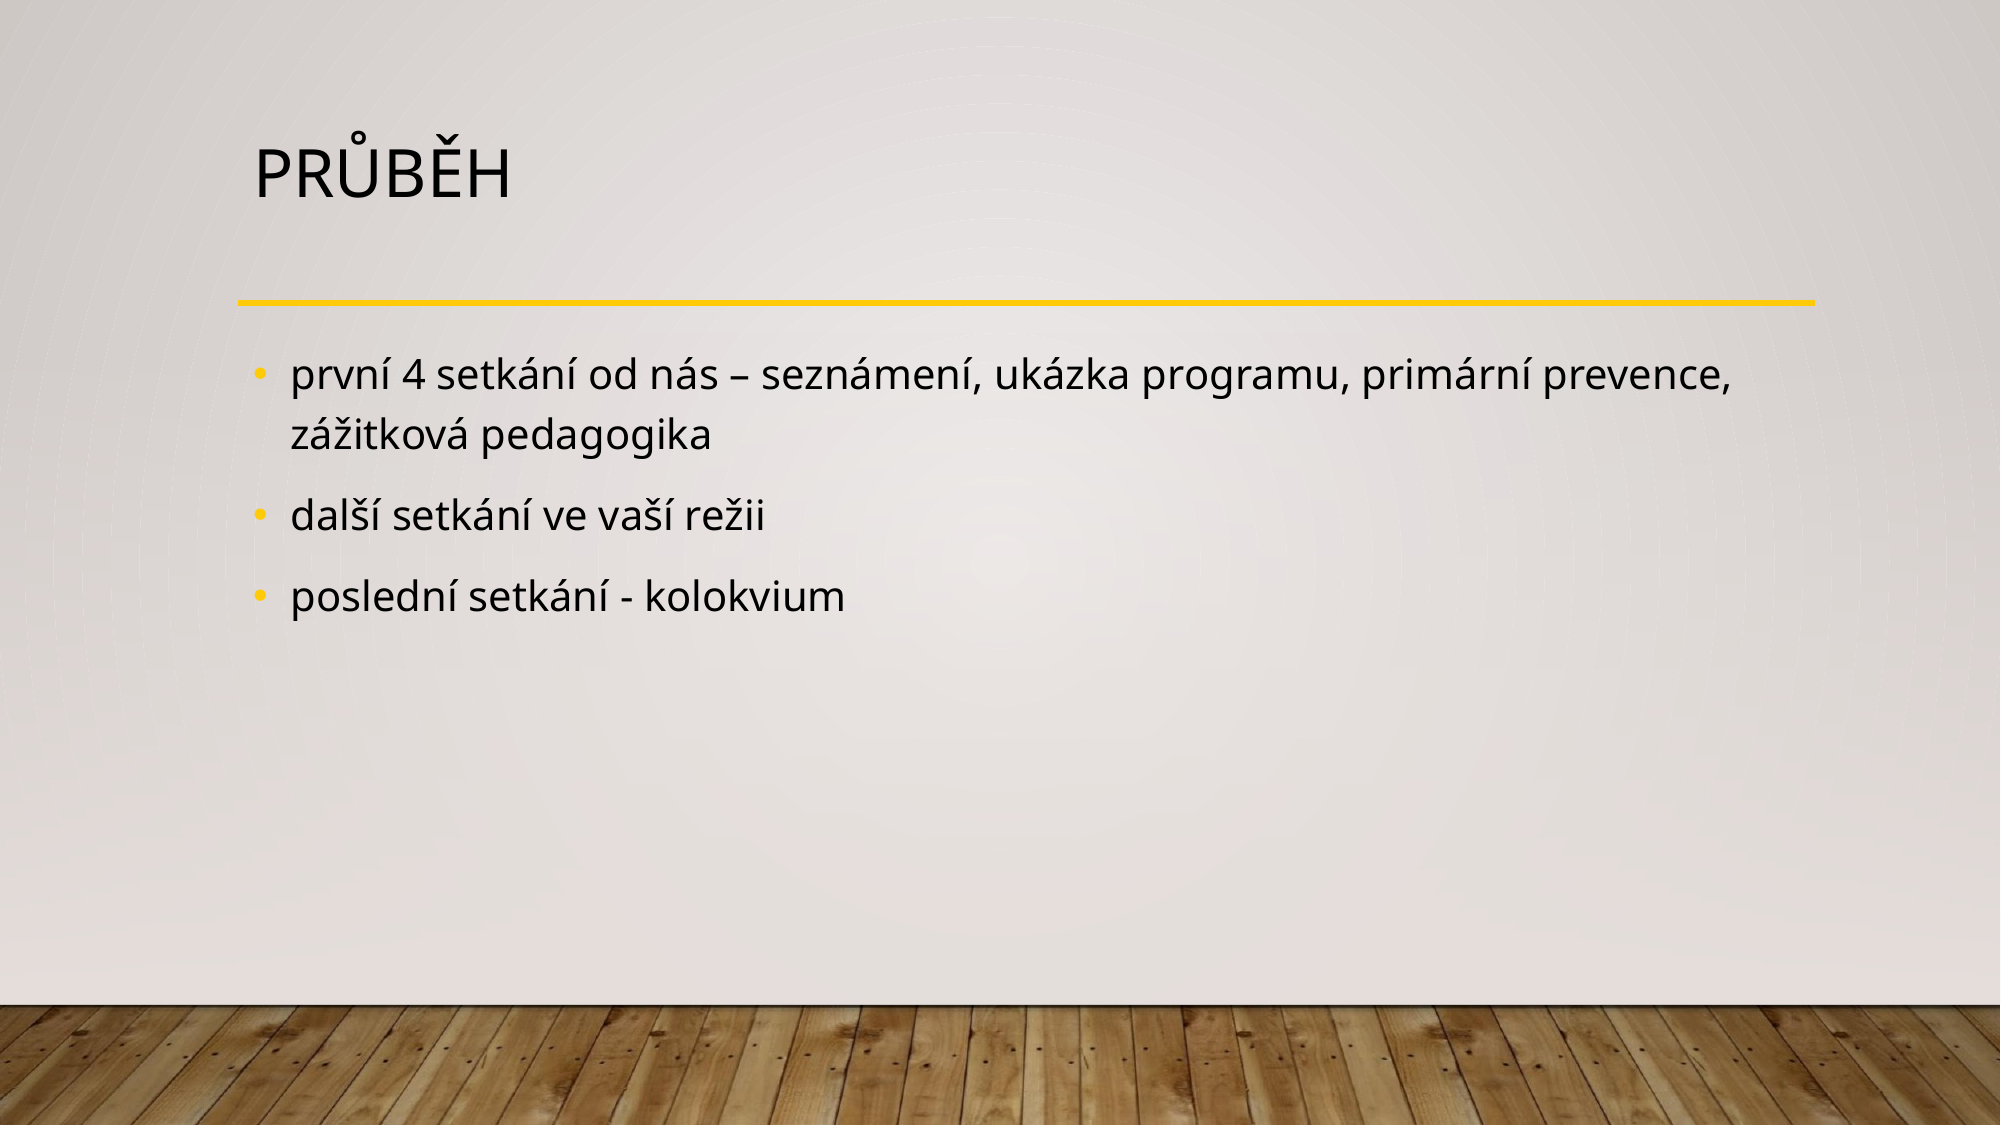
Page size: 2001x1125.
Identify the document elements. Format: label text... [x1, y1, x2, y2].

title PRŮBĚH [238, 131, 1814, 305]
list první 4 setkání od nás – seznámení, ukázka programu, primární prevence, zážitková pedagogika další setkání ve vaší režii poslední setkání - kolokvium [238, 330, 1814, 897]
picture [0, 1005, 2000, 1125]
